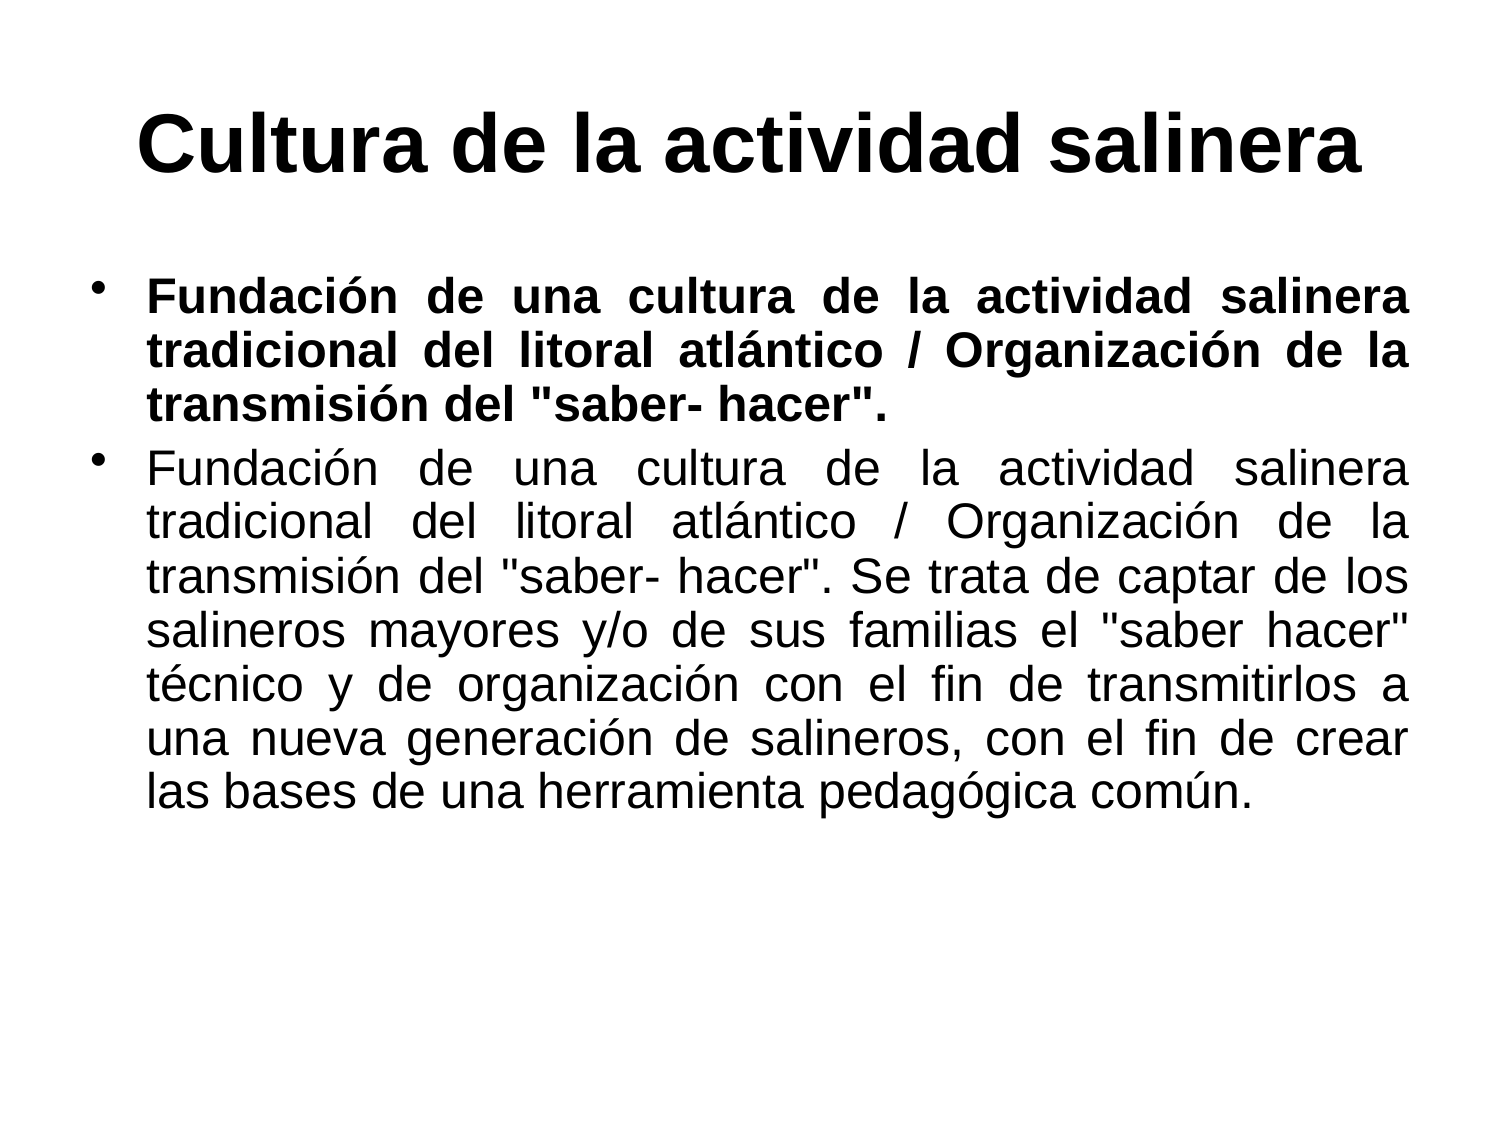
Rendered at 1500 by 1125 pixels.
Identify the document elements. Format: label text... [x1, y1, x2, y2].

title Cultura de la actividad salinera [74, 44, 1426, 233]
list Fundación de una cultura de la actividad salinera tradicional del litoral atlántico / Organización de la transmisión del "saber- hacer". Fundación de una cultura de la actividad salinera tradicional del litoral atlántico / Organización de la transmisión del "saber- hacer". Se trata de captar de los salineros mayores y/o de sus familias el "saber hacer" técnico y de organización con el fin de transmitirlos a una nueva generación de salineros, con el fin de crear las bases de una herramienta pedagógica común. [74, 262, 1426, 1006]
